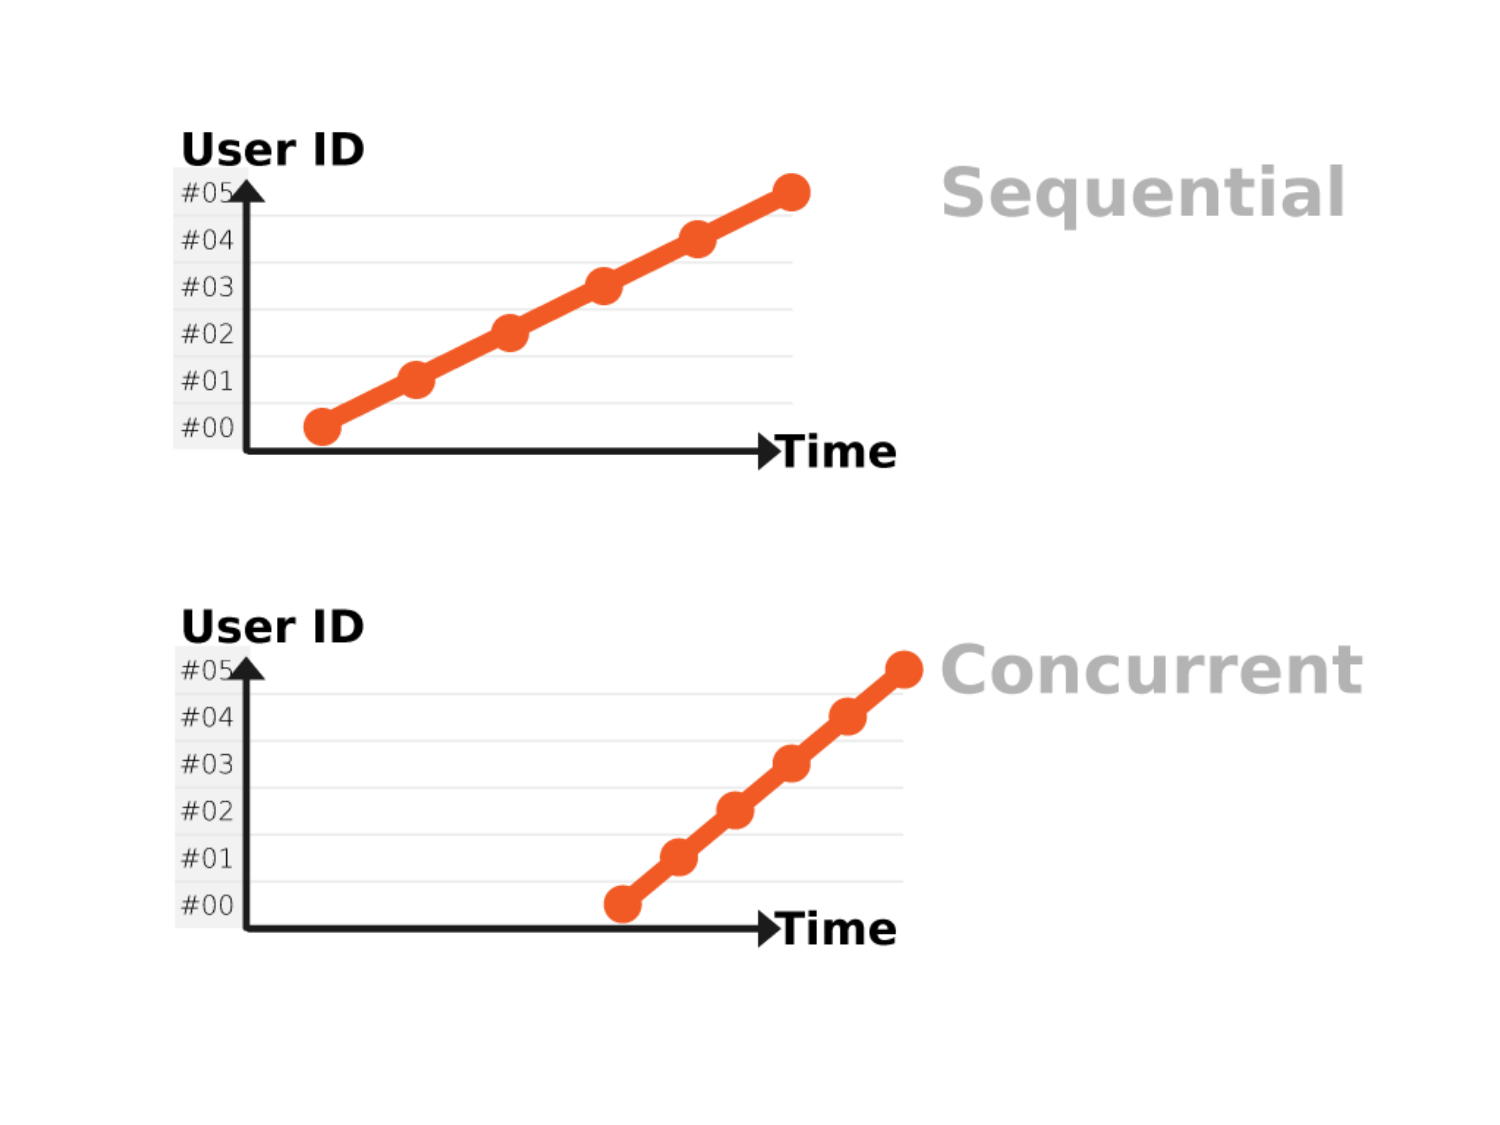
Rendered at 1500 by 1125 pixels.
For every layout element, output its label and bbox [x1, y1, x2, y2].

text_box [0, 0, 1500, 1125]
